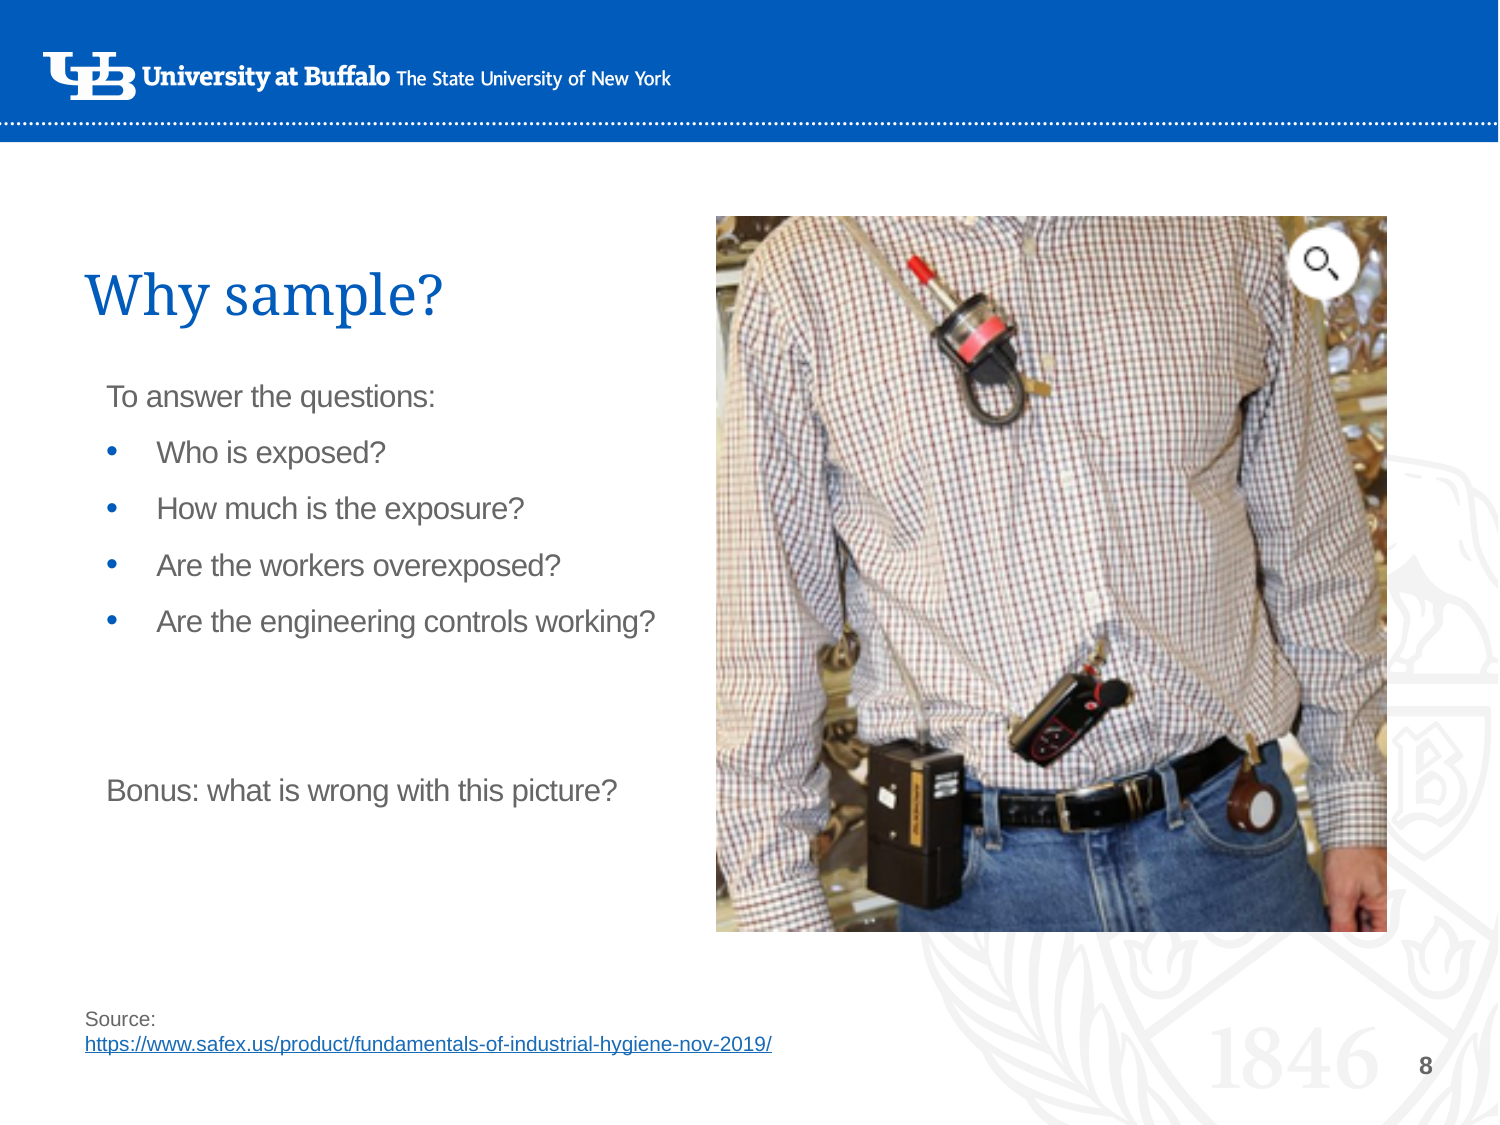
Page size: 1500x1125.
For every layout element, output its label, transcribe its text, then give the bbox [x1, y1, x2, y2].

picture [0, 0, 1499, 1125]
title Why sample? [70, 216, 716, 335]
text_box Source: https://www.safex.us/product/fundamentals-of-industrial-hygiene-nov-2019/ [69, 997, 820, 1063]
list To answer the questions: Who is exposed? How much is the exposure? Are the workers overexposed? Are the engineering controls working? Bonus: what is wrong with this picture? [70, 365, 692, 906]
